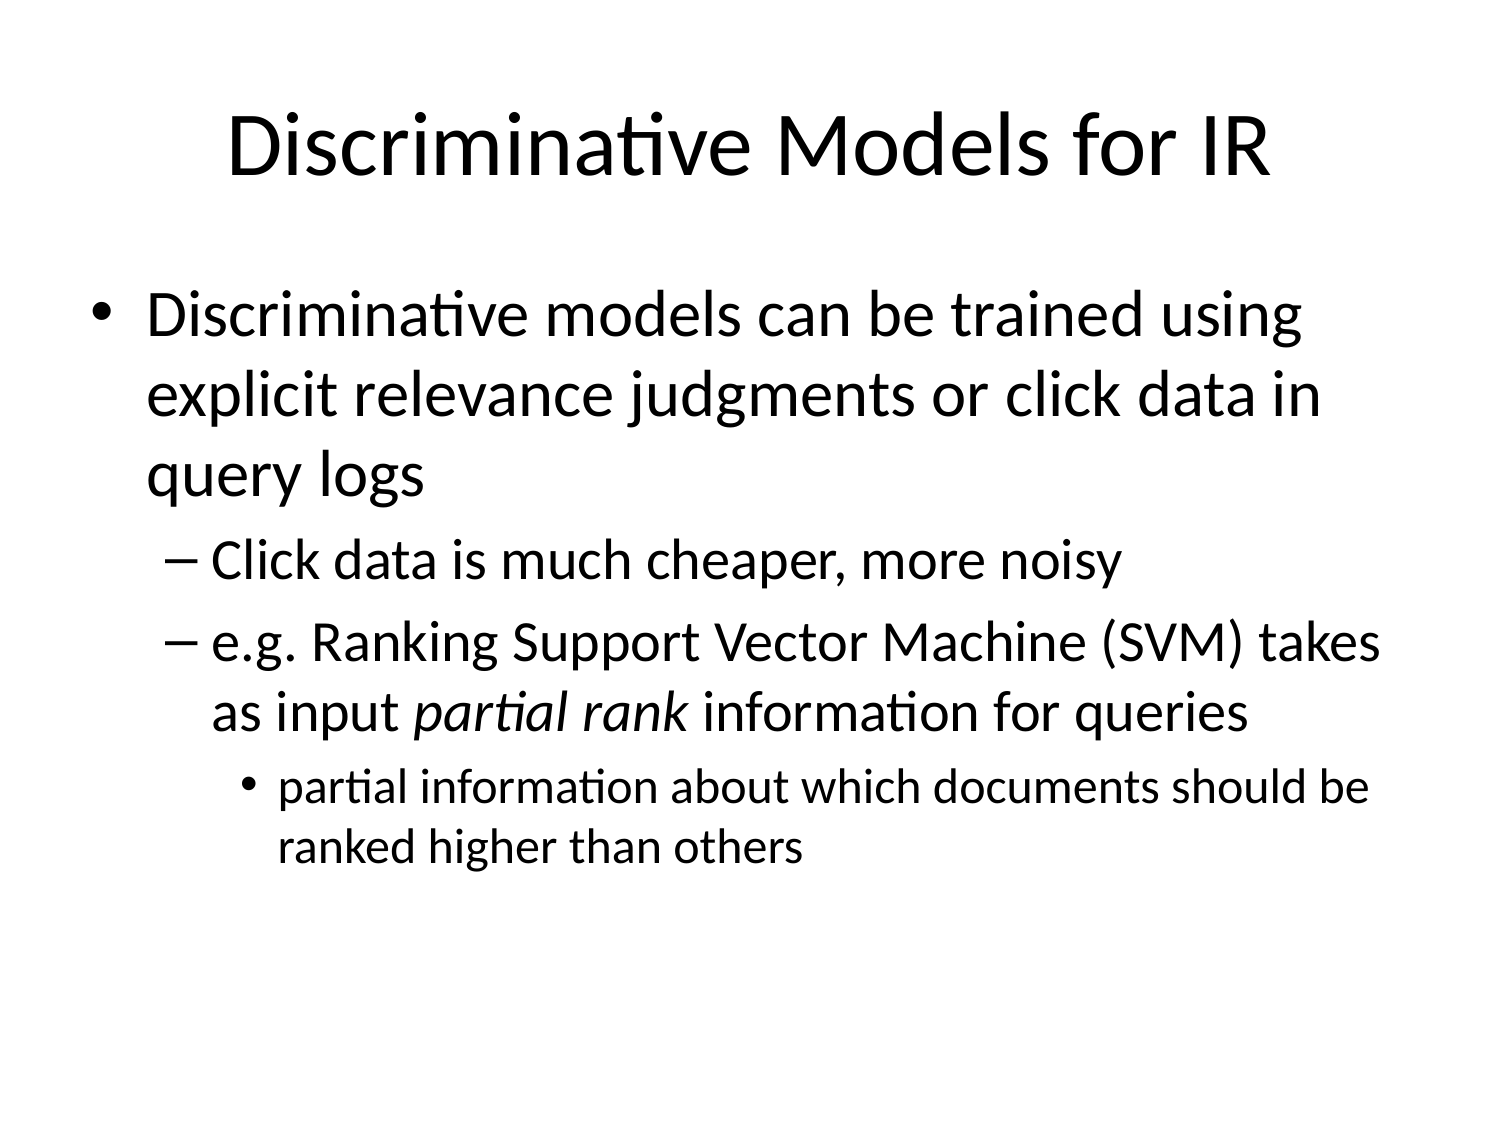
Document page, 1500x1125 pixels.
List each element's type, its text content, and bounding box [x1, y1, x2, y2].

title Discriminative Models for IR [75, 45, 1425, 233]
list Discriminative models can be trained using explicit relevance judgments or click data in query logs Click data is much cheaper, more noisy e.g. Ranking Support Vector Machine (SVM) takes as input partial rank information for queries partial information about which documents should be ranked higher than others [75, 262, 1425, 1038]
